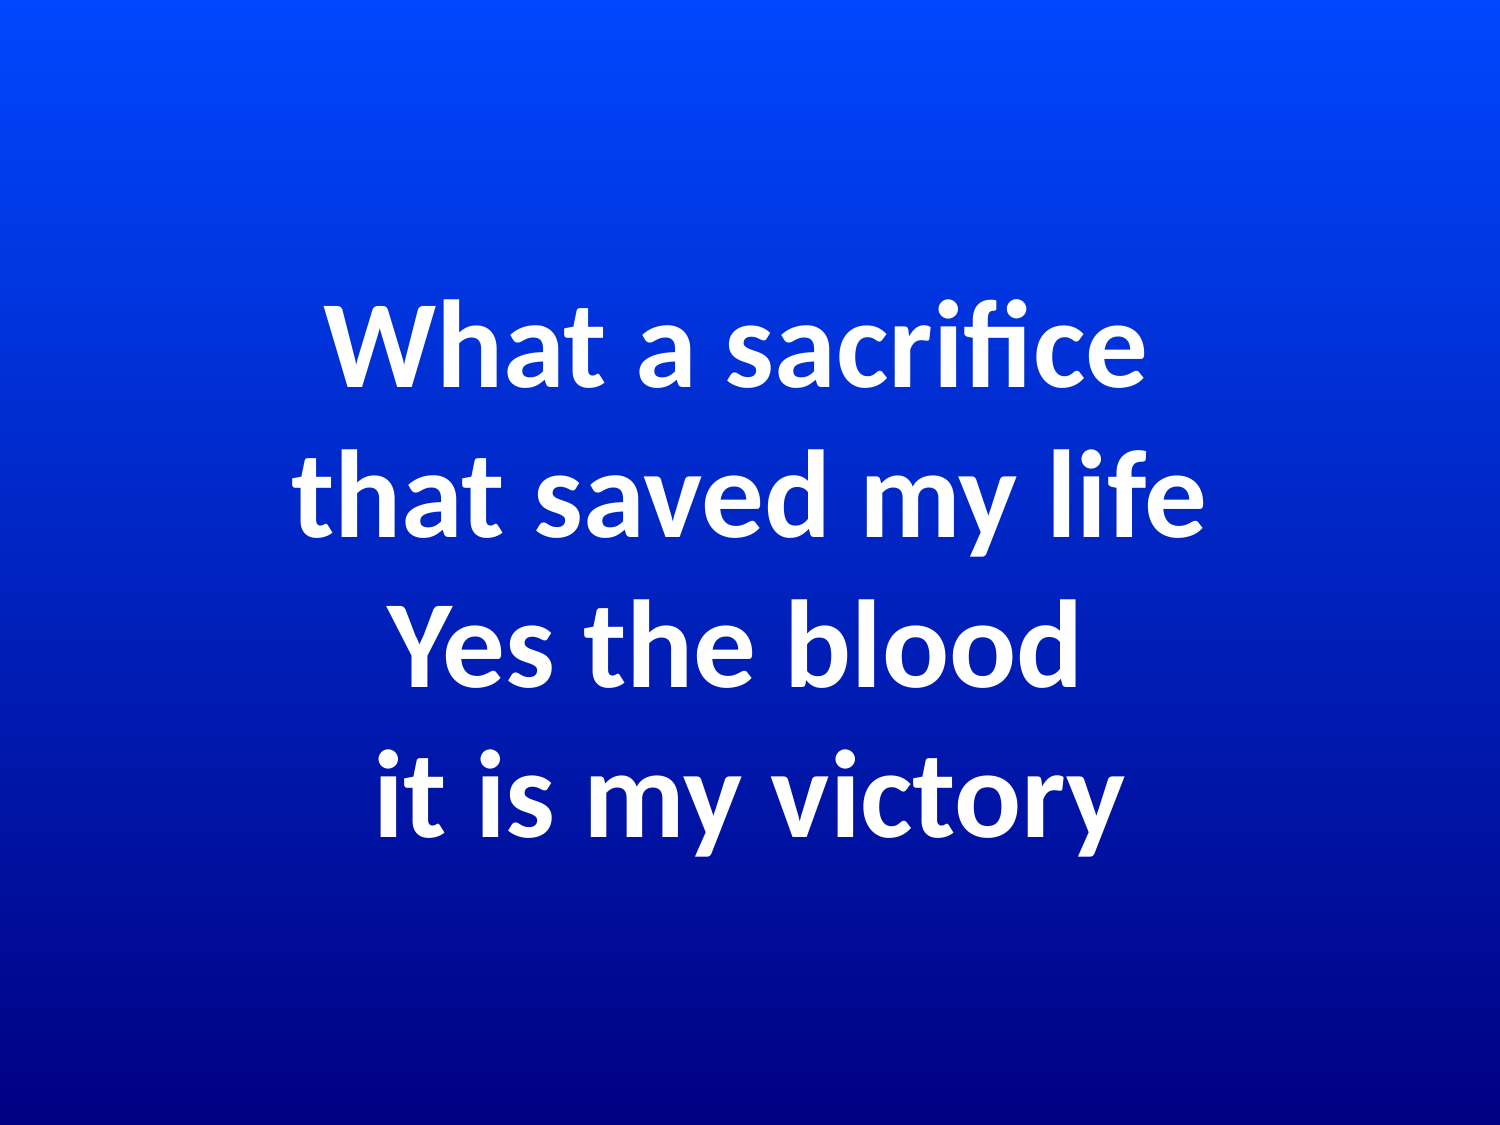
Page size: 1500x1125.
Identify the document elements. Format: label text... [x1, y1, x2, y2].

title What a sacrifice that saved my life Yes the blood it is my victory [50, 0, 1450, 1125]
